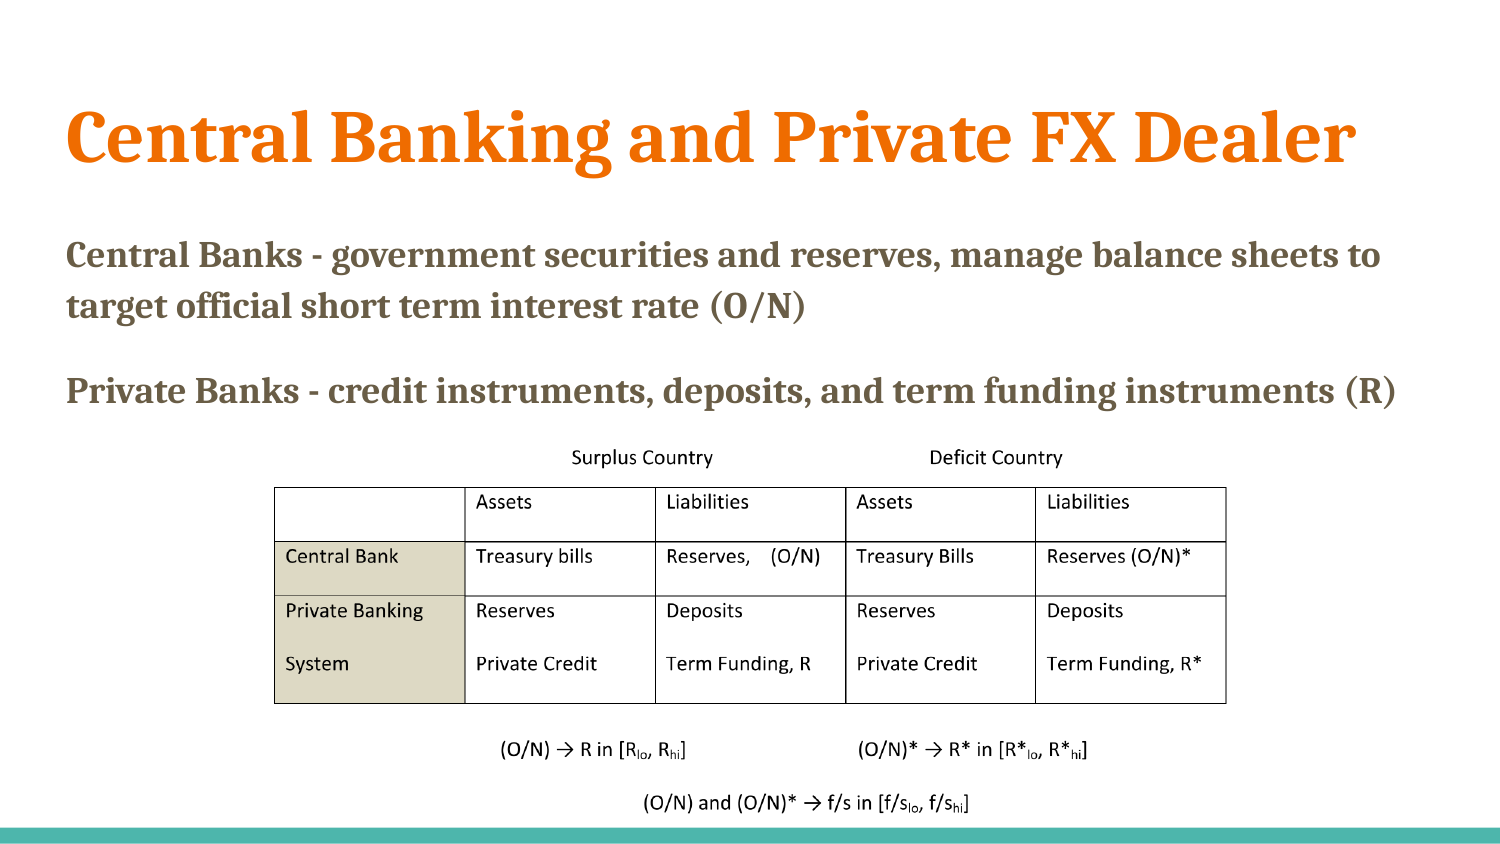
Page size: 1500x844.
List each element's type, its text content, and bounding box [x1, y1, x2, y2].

title Central Banking and Private FX Dealer [51, 72, 1449, 189]
picture [254, 442, 1246, 825]
list Central Banks - government securities and reserves, manage balance sheets to target official short term interest rate (O/N) Private Banks - credit instruments, deposits, and term funding instruments (R) [51, 207, 1449, 750]
